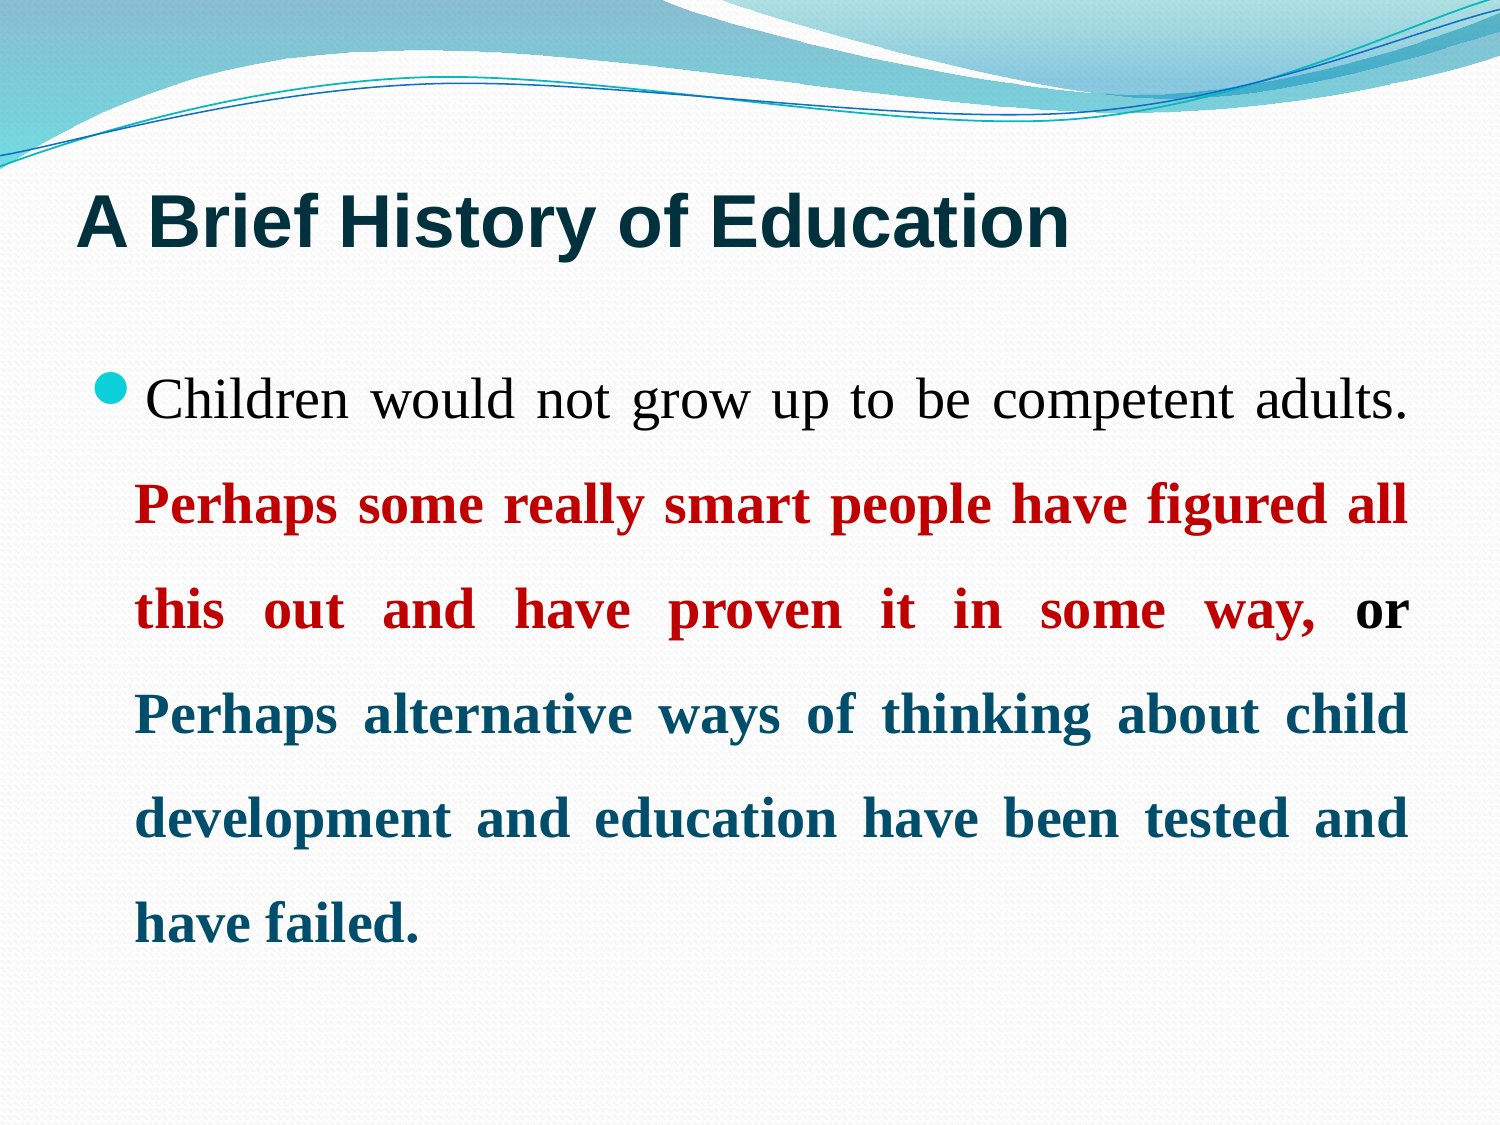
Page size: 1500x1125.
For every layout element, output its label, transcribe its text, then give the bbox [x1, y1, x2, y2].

title A Brief History of Education [75, 137, 1425, 263]
list Children would not grow up to be competent adults. Perhaps some really smart people have figured all this out and have proven it in some way, or Perhaps alternative ways of thinking about child development and education have been tested and have failed. [75, 317, 1425, 1038]
